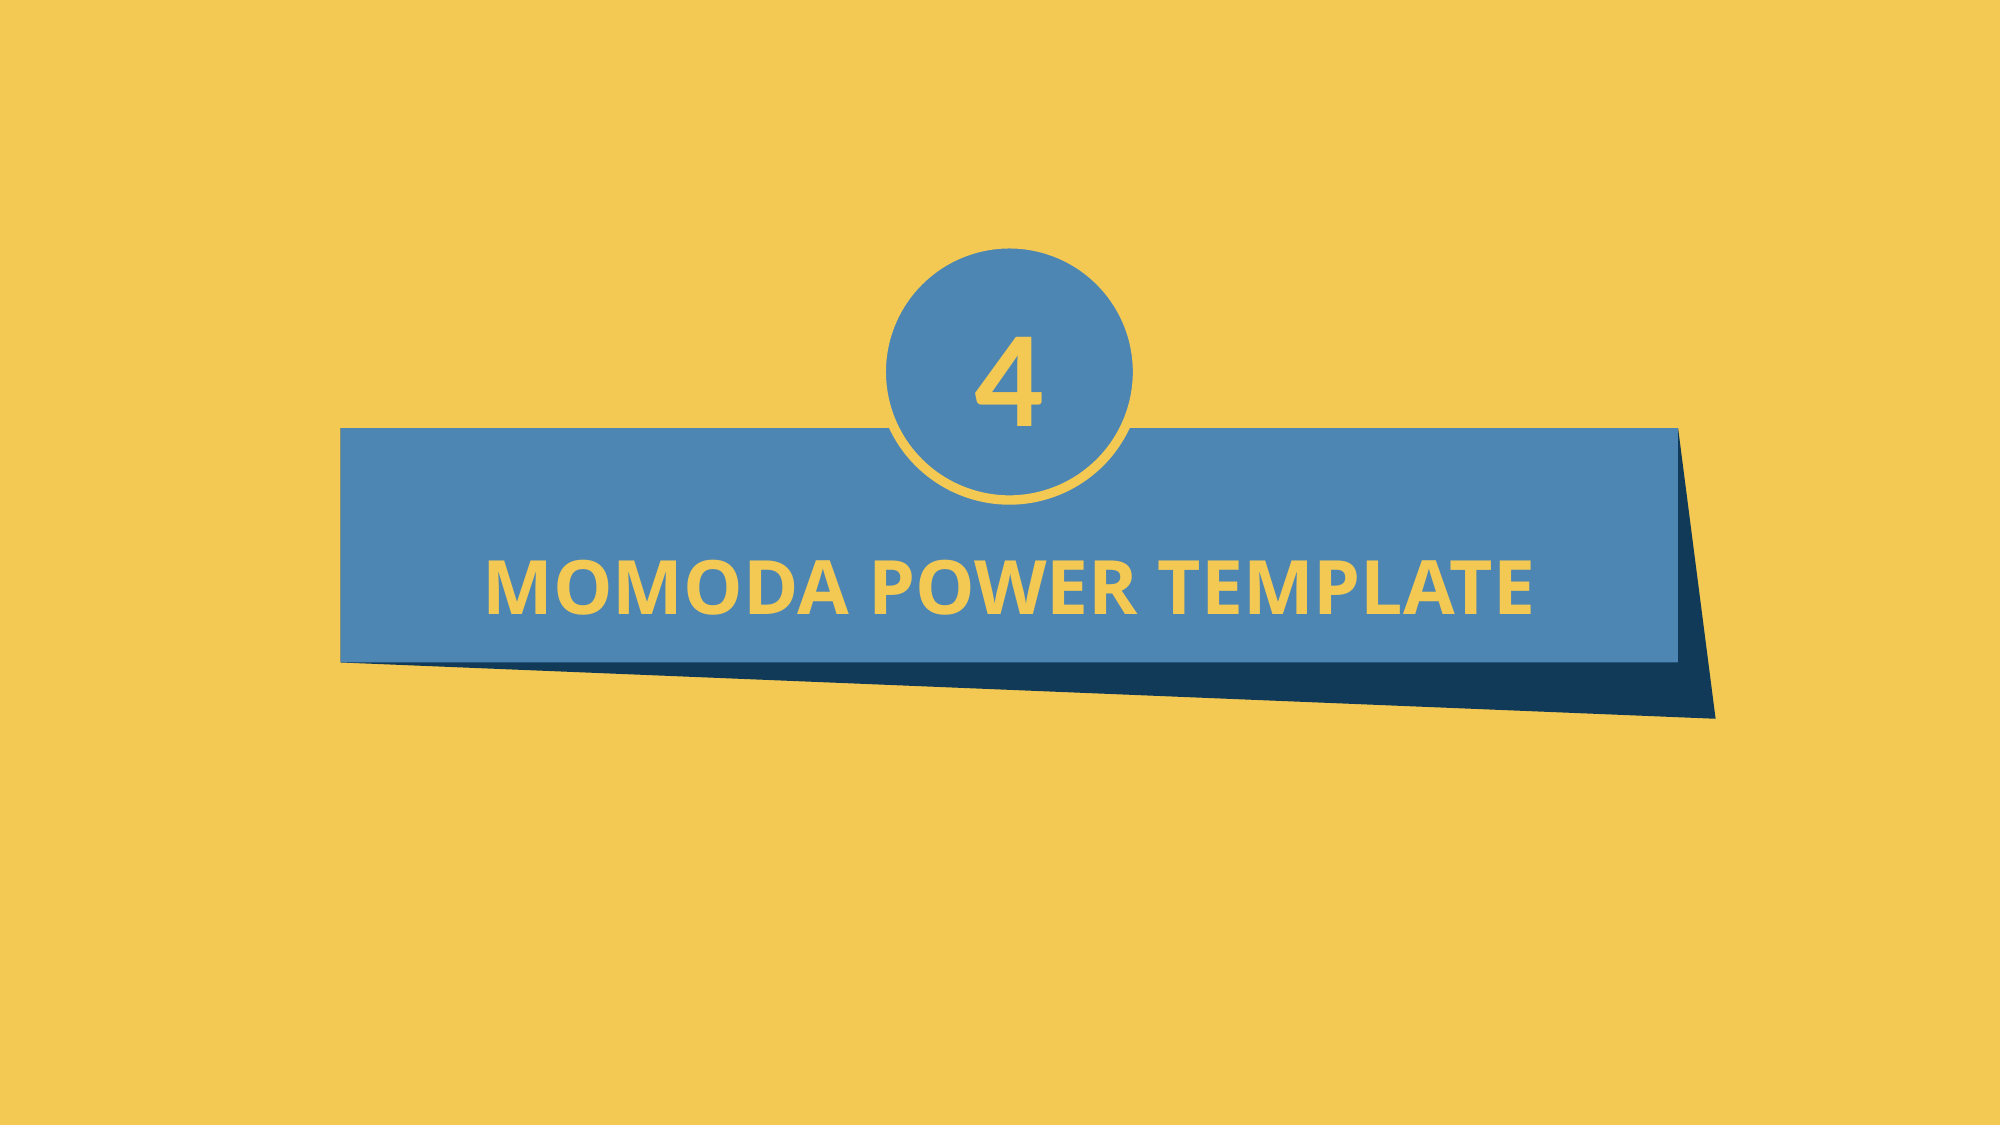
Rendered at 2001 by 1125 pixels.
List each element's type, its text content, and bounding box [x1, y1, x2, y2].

text_box MOMODA POWER TEMPLATE [470, 533, 1549, 636]
text_box 4 [880, 242, 1139, 502]
text_box [340, 427, 1679, 664]
text_box [352, 427, 1717, 720]
